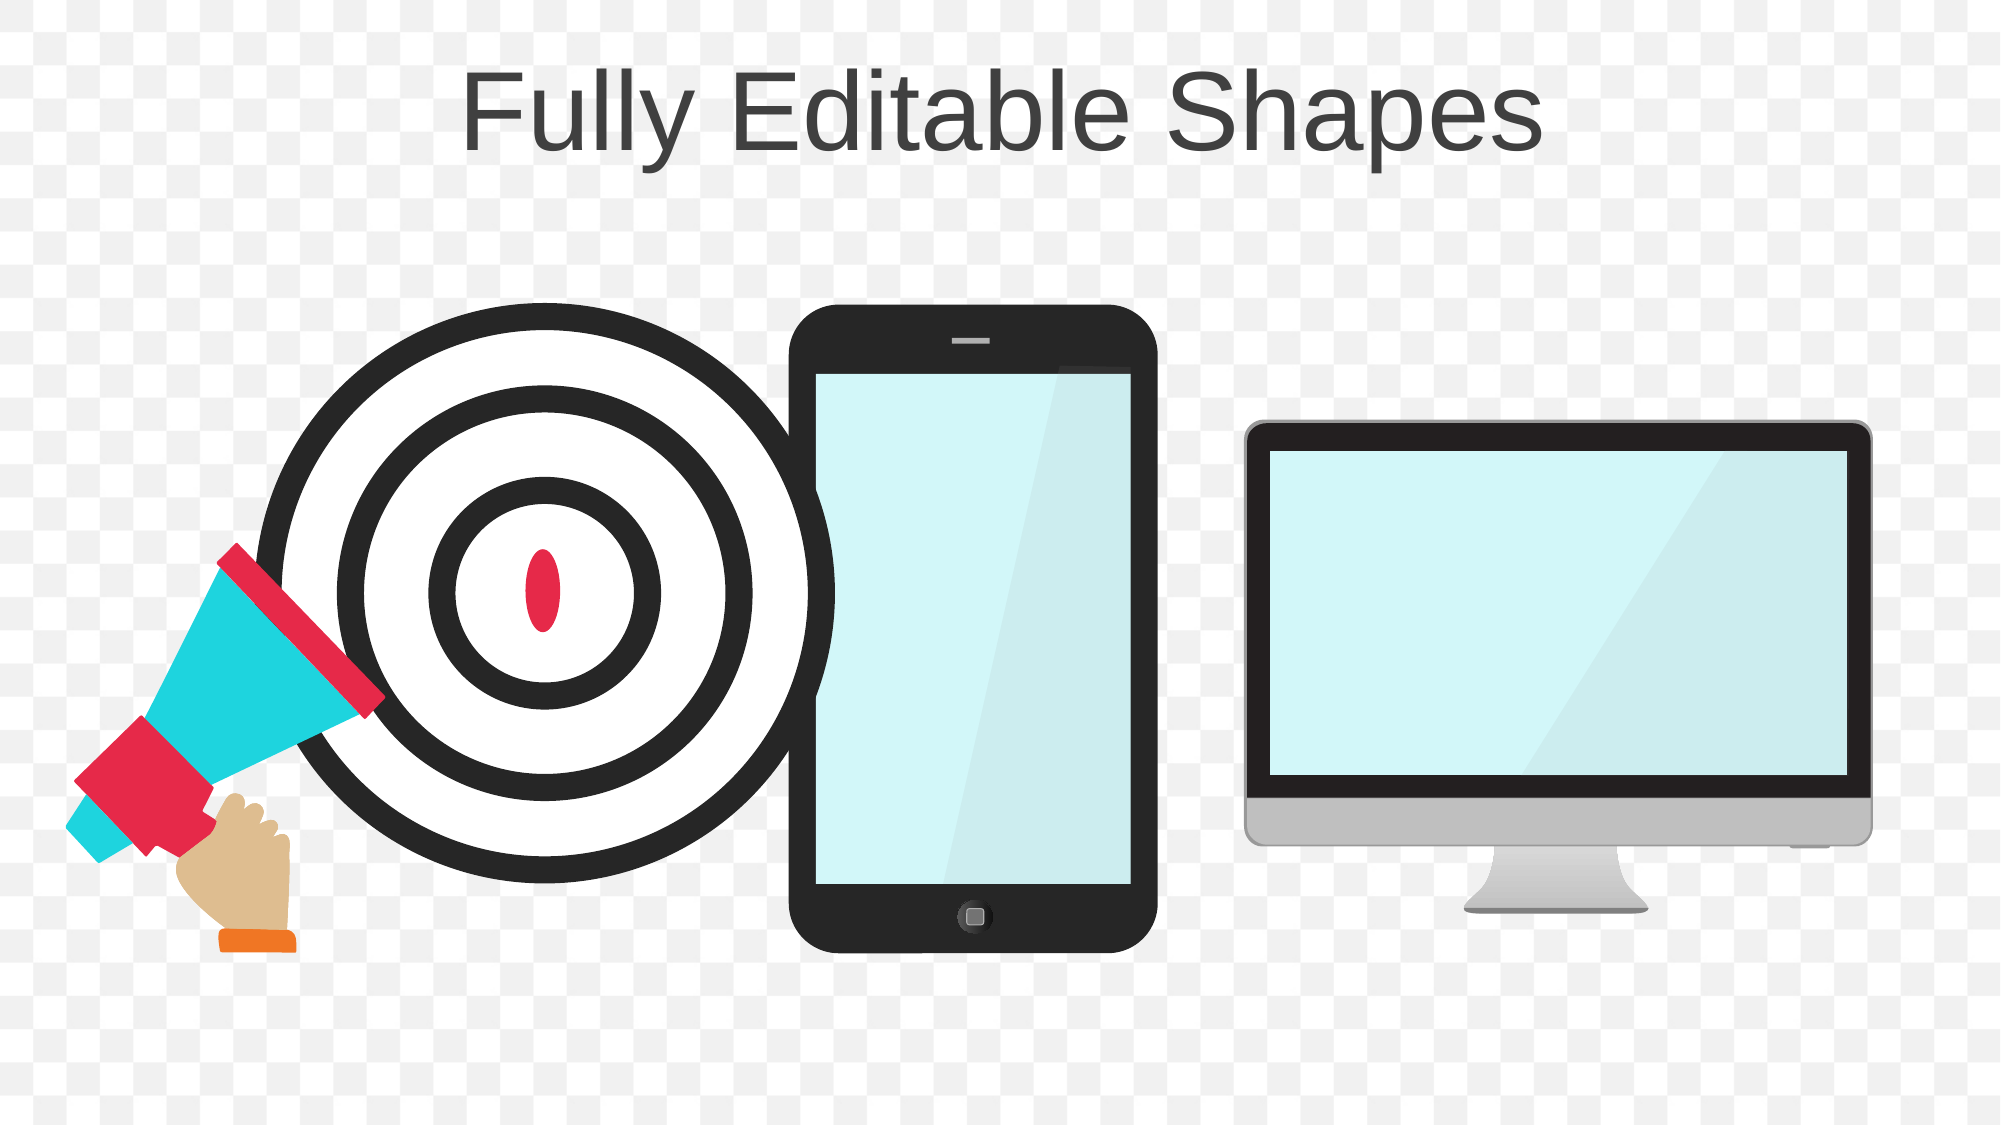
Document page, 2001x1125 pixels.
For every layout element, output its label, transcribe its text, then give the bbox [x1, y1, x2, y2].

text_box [65, 542, 386, 953]
picture [0, 0, 2001, 1125]
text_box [788, 304, 1158, 954]
list Fully Editable Shapes [53, 54, 1952, 174]
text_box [268, 316, 822, 870]
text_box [1241, 416, 1876, 916]
